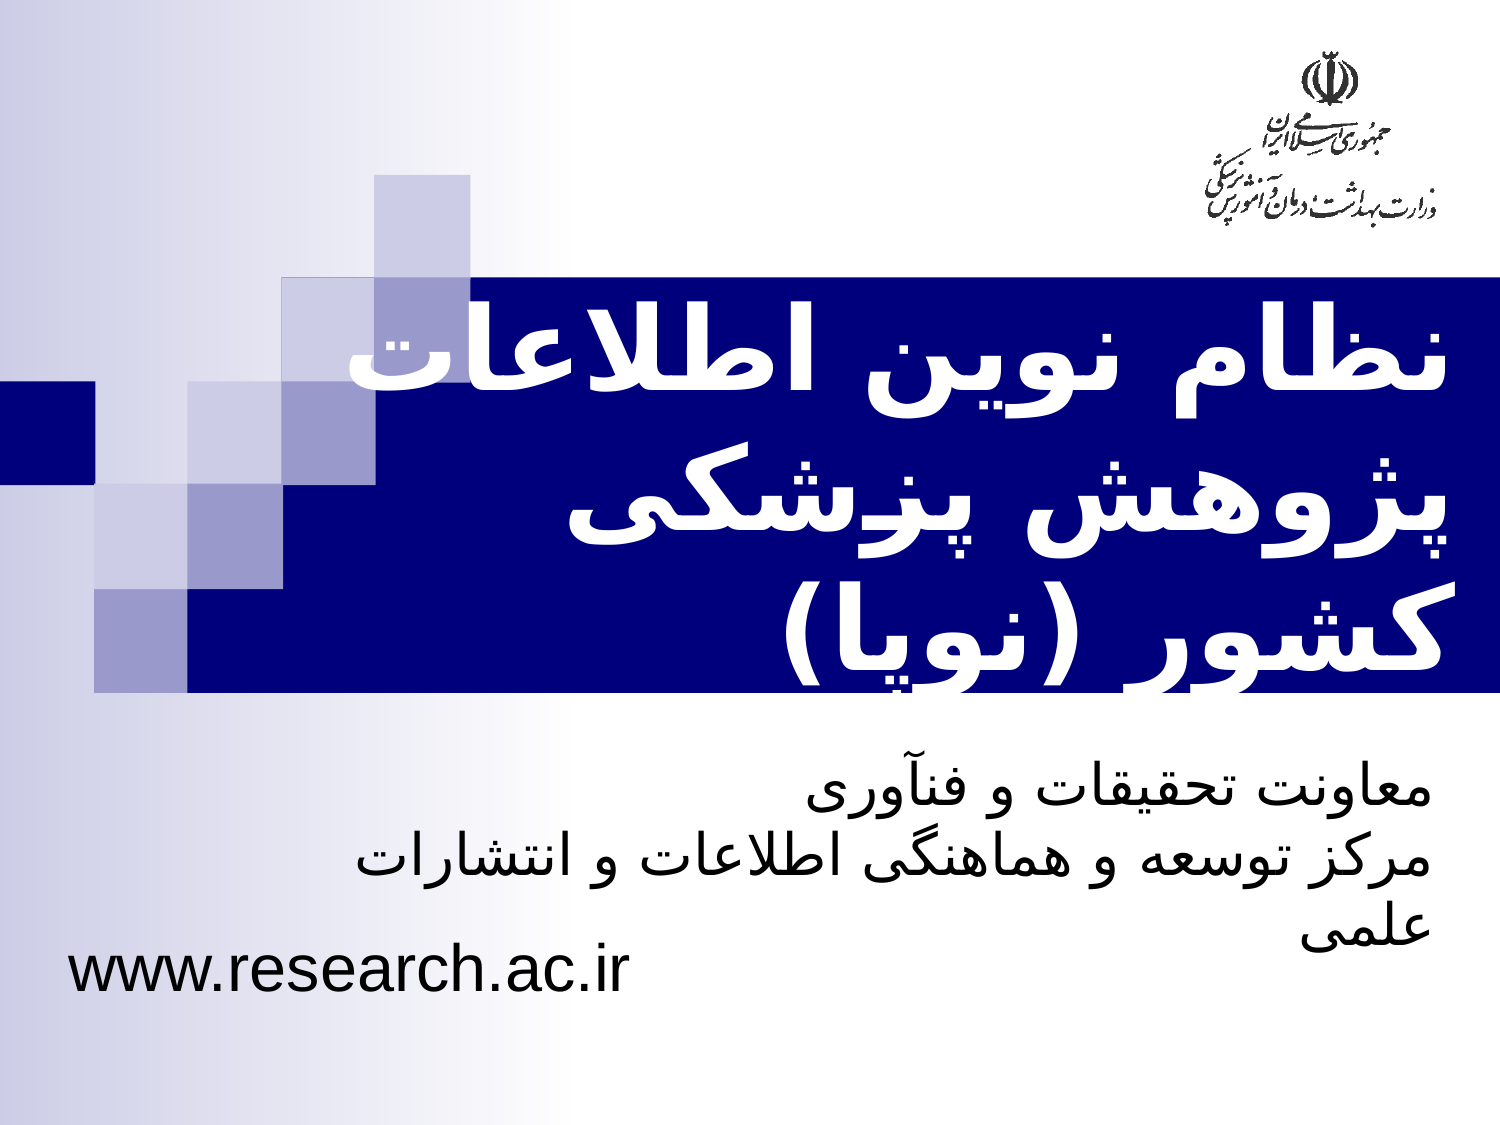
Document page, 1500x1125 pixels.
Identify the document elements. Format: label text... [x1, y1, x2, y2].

picture [1183, 23, 1451, 245]
text_box معاونت تحقیقات و فنآوری مرکز توسعه و هماهنگی اطلاعات و انتشارات علمی [194, 739, 1450, 1047]
title نظام نوين اطلاعات پژوهش پزشکی کشور (نوپا) [274, 302, 1471, 666]
subtitle www.research.ac.ir [53, 916, 194, 1035]
